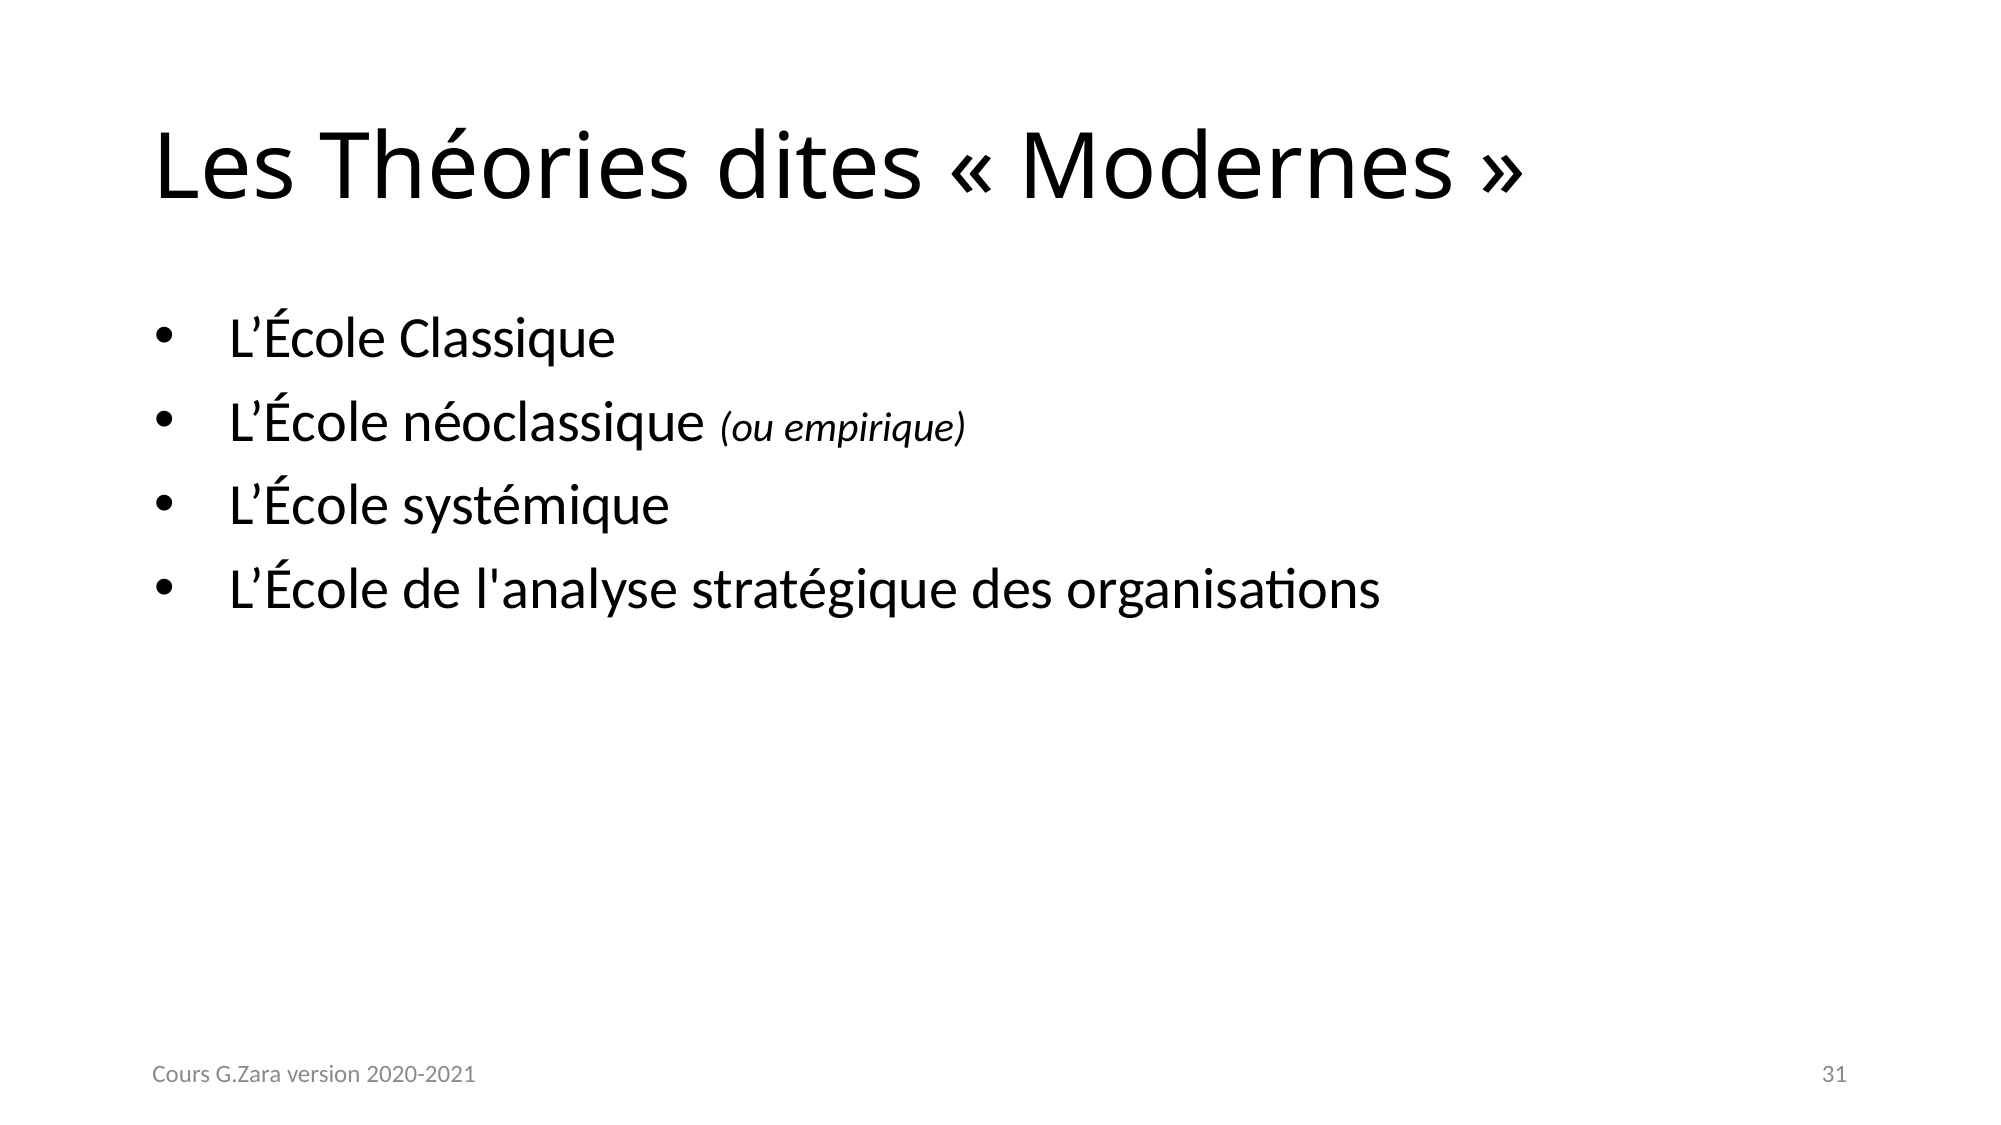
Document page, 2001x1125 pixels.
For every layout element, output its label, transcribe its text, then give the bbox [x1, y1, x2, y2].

title Les Théories dites « Modernes » [137, 59, 1863, 278]
slide_number Cours G.Zara version 2020-2021 [137, 1042, 588, 1103]
slide_number 31 [1412, 1042, 1863, 1103]
list L’École Classique L’École néoclassique (ou empirique) L’École systémique L’École de l'analyse stratégique des organisations [137, 299, 1863, 1014]
